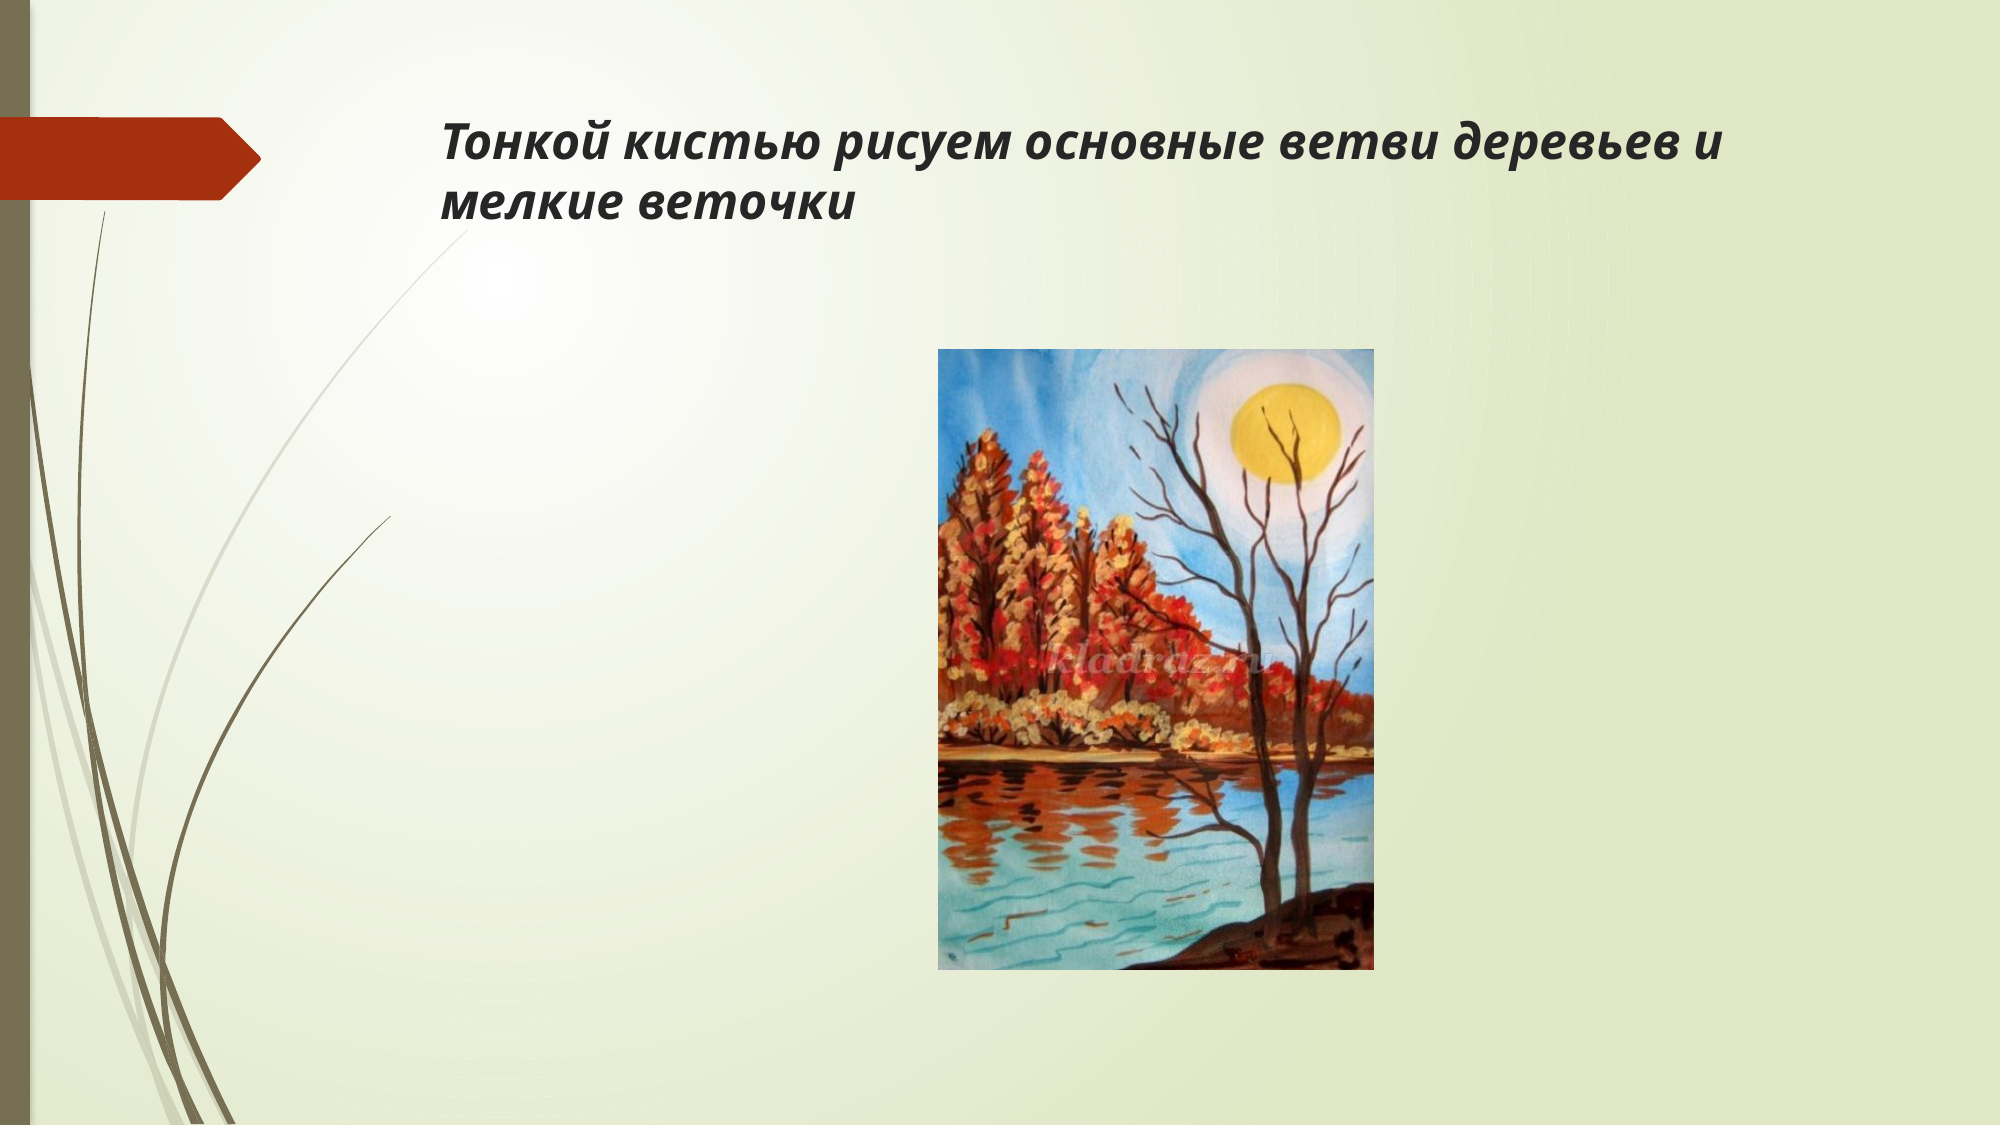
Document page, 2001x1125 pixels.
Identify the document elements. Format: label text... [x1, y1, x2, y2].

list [938, 349, 1374, 971]
title Тонкой кистью рисуем основные ветви деревьев и мелкие веточки [425, 102, 1888, 313]
